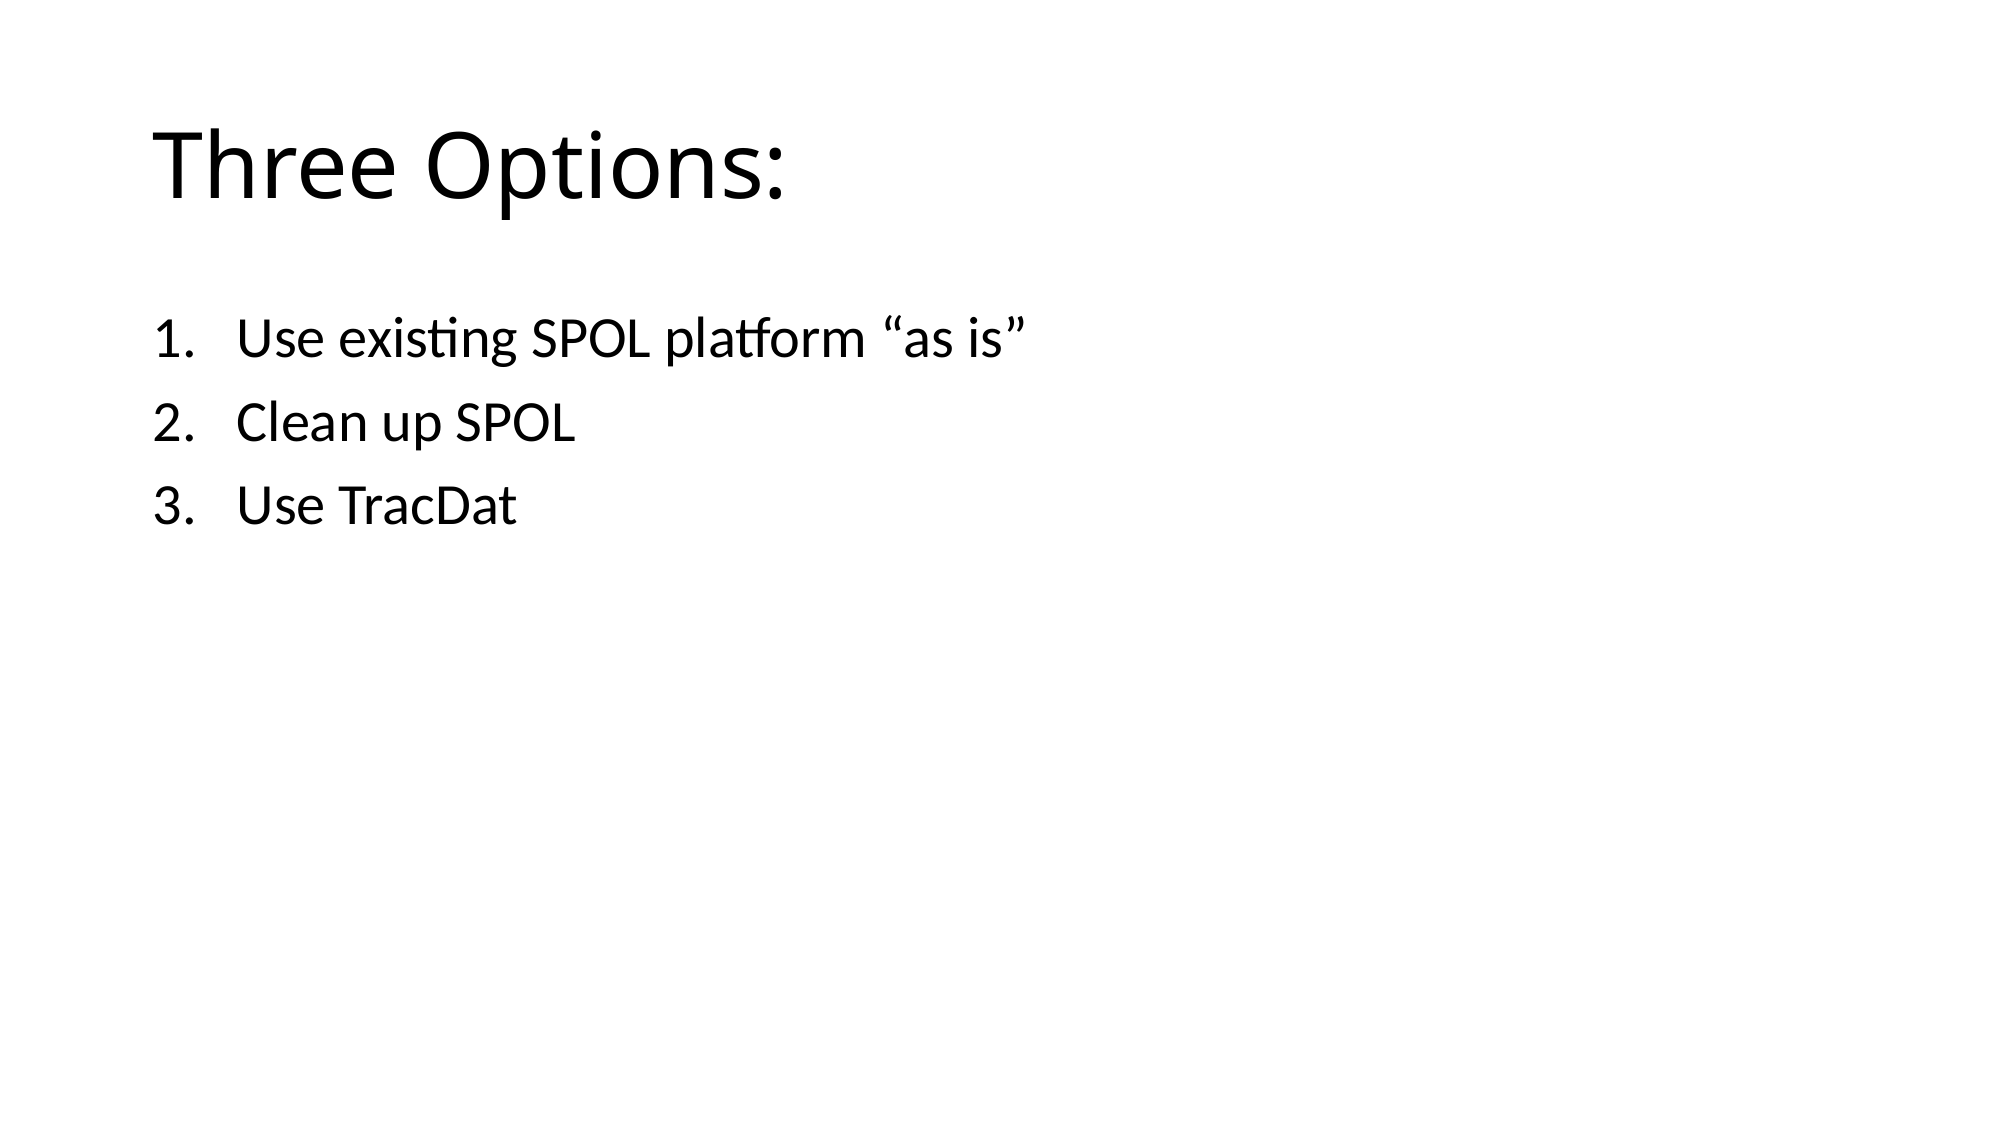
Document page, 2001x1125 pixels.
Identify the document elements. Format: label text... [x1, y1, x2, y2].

list Use existing SPOL platform “as is” Clean up SPOL Use TracDat [137, 299, 1863, 1014]
title Three Options: [137, 59, 1863, 278]
